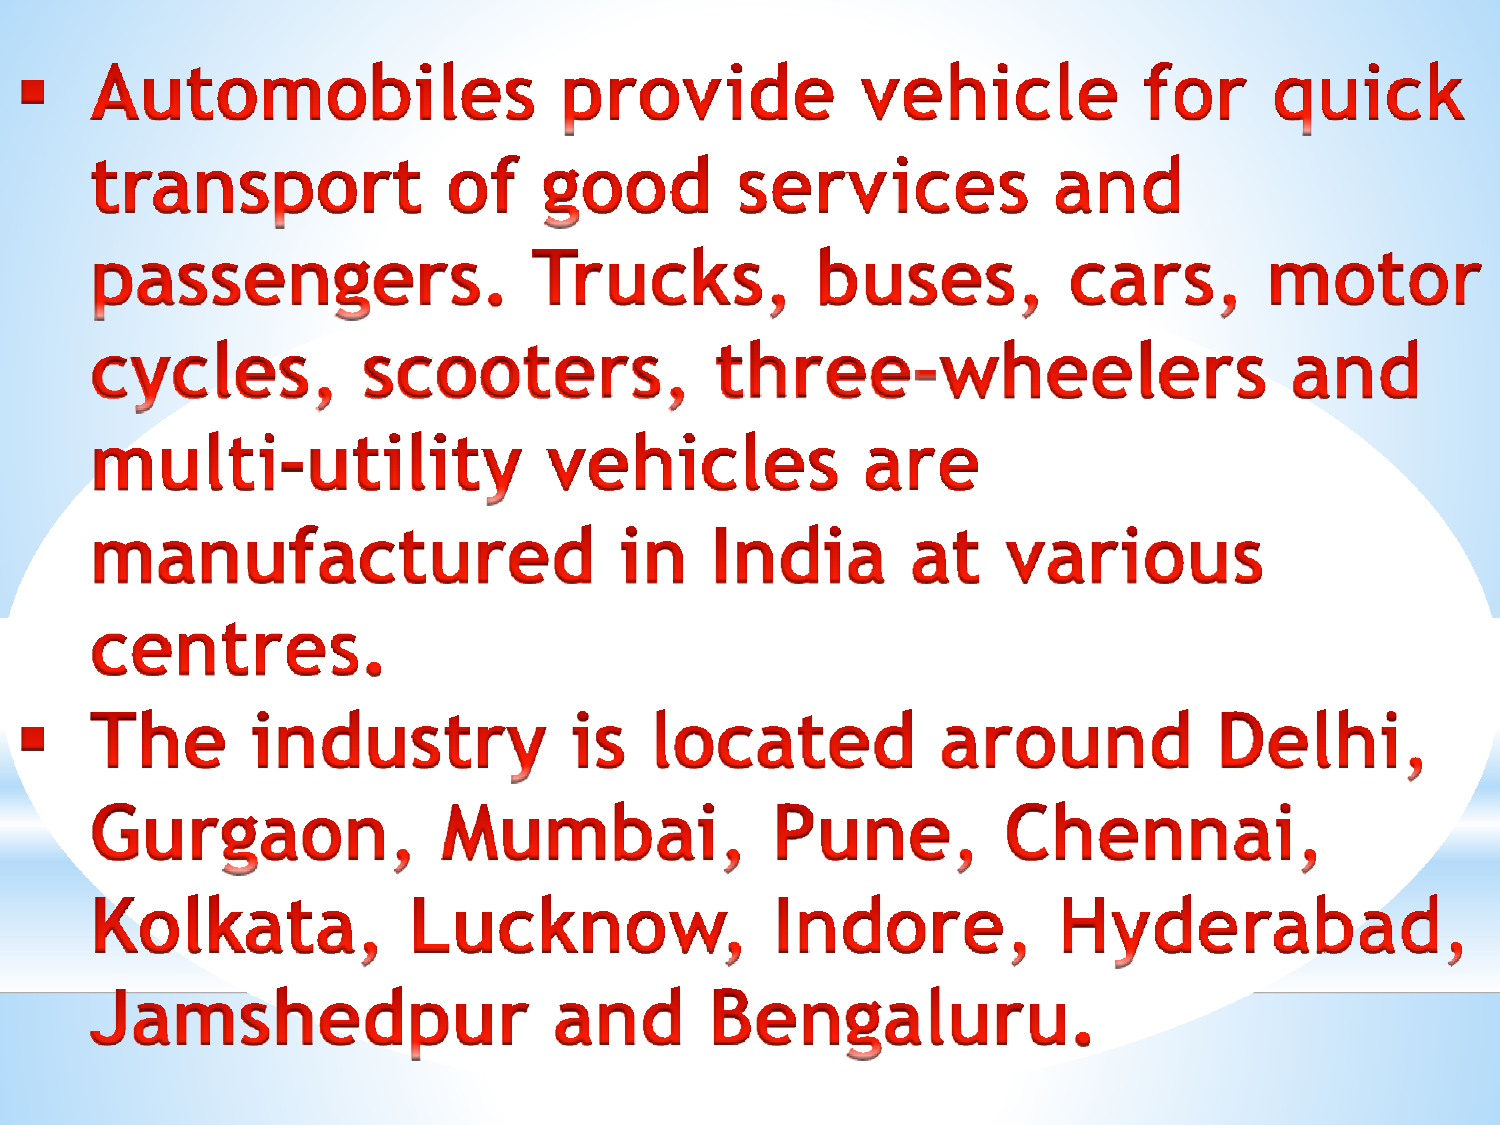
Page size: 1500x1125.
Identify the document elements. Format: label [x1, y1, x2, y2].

picture [0, 0, 1500, 1125]
text_box [91, 339, 1418, 414]
